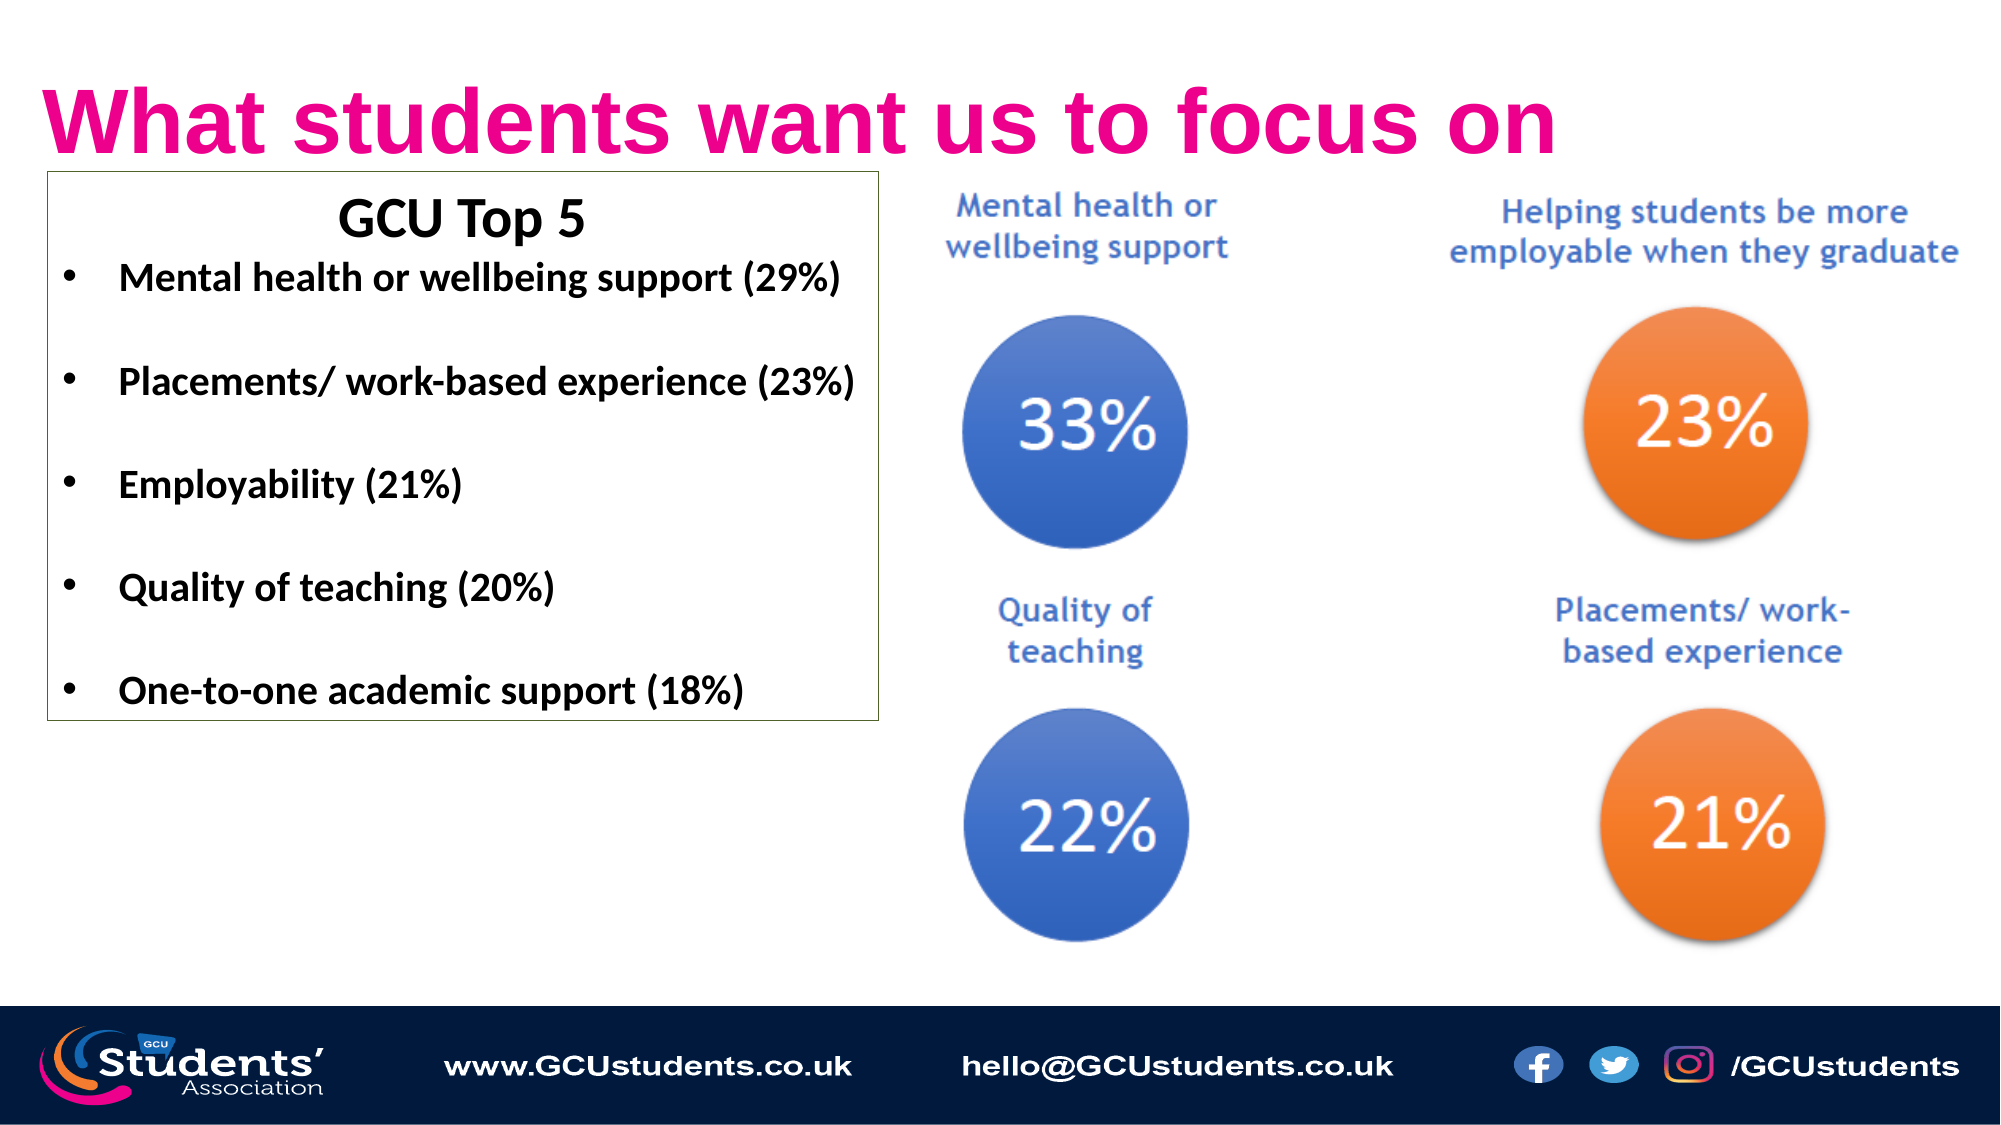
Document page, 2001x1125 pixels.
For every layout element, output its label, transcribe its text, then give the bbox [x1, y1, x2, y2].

picture [0, 1006, 2000, 1125]
text_box GCU Top 5 Mental health or wellbeing support (29%) Placements/ work-based experience (23%) Employability (21%) Quality of teaching (20%) One-to-one academic support (18%) [47, 171, 879, 721]
title What students want us to focus on [27, 0, 1795, 254]
picture [925, 171, 1978, 963]
